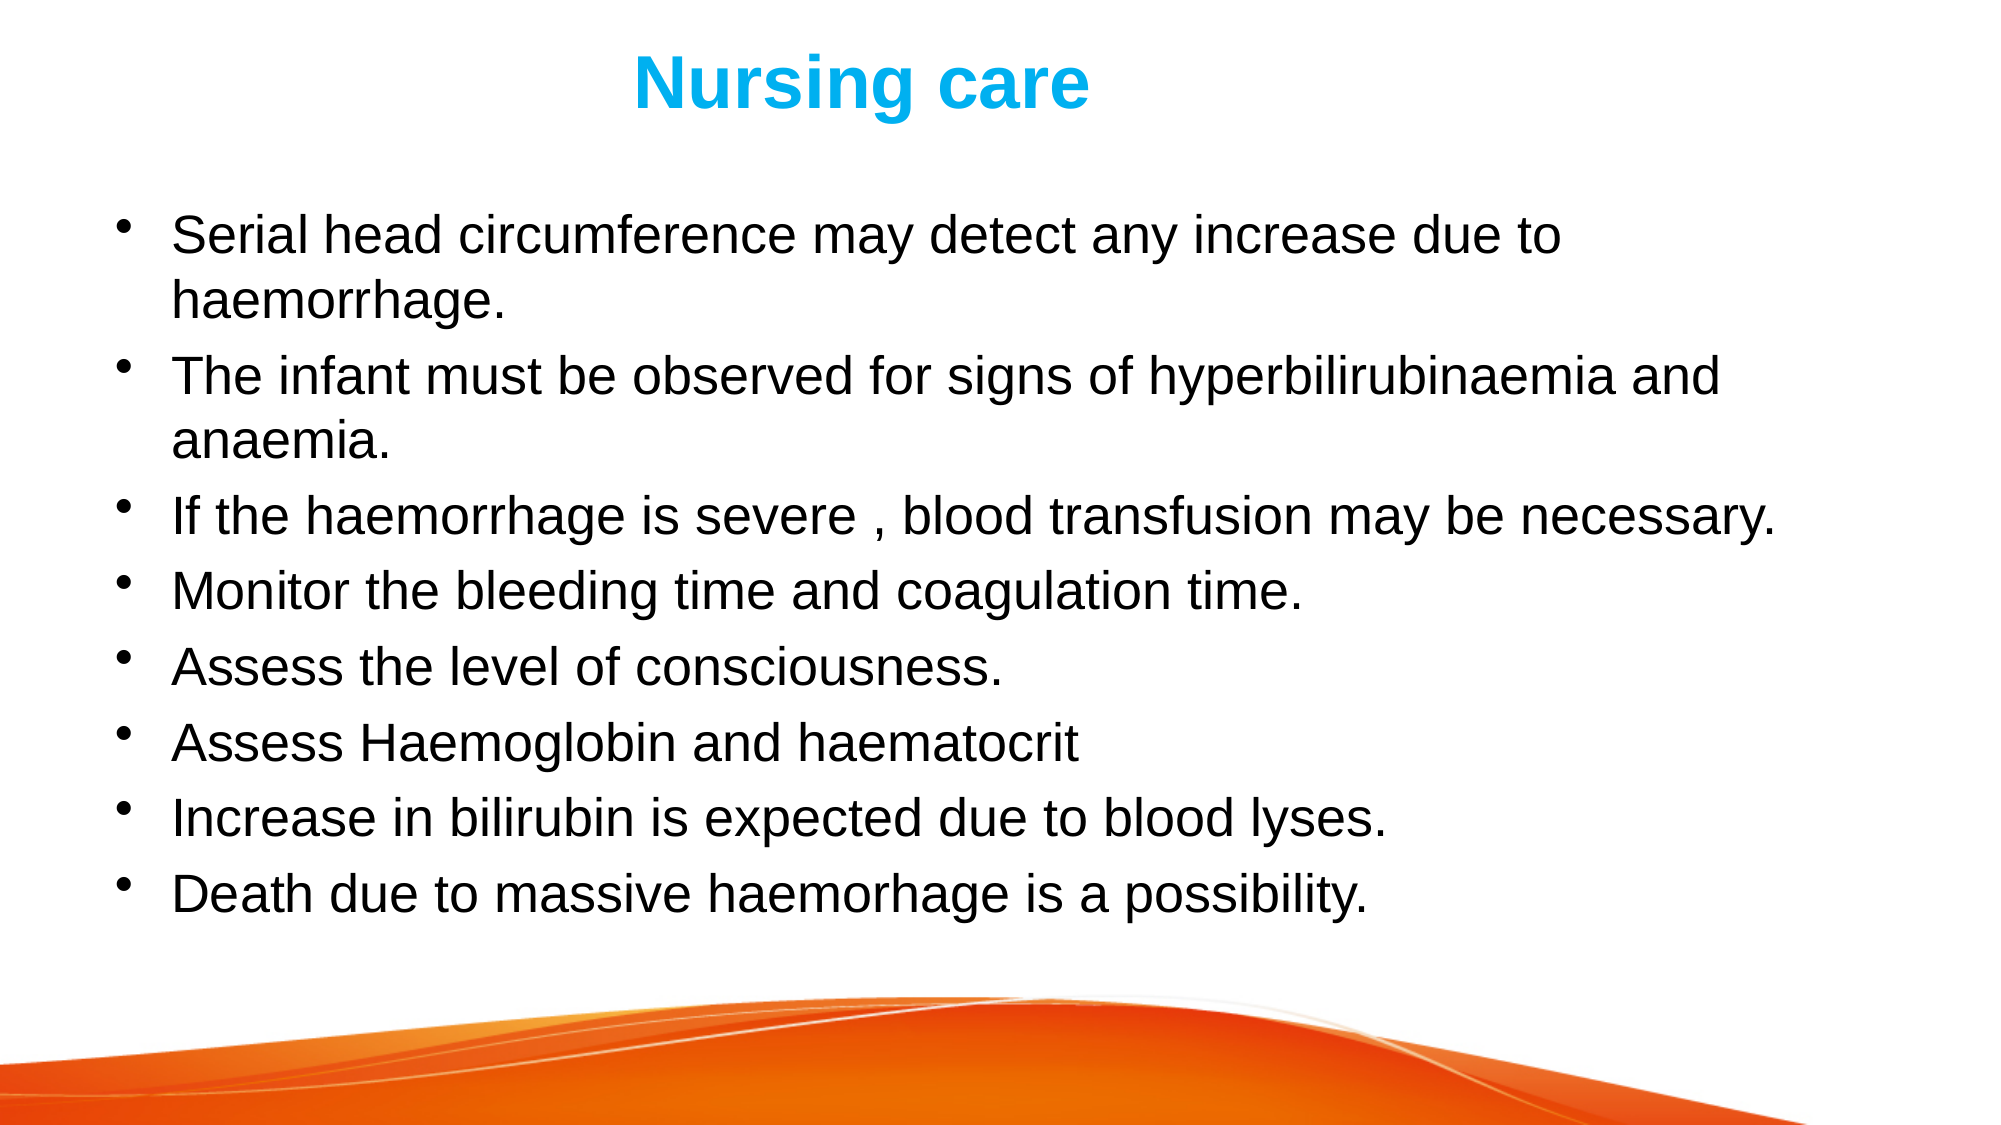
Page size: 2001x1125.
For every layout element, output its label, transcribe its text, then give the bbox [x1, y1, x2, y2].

slide_number [1433, 1024, 1900, 1103]
title Nursing care [99, 30, 1901, 127]
picture [0, 0, 2000, 1125]
list Serial head circumference may detect any increase due to haemorrhage. The infant must be observed for signs of hyperbilirubinaemia and anaemia. If the haemorrhage is severe , blood transfusion may be necessary. Monitor the bleeding time and coagulation time. Assess the level of consciousness. Assess Haemoglobin and haematocrit Increase in bilirubin is expected due to blood lyses. Death due to massive haemorhage is a possibility. [99, 192, 1901, 1006]
